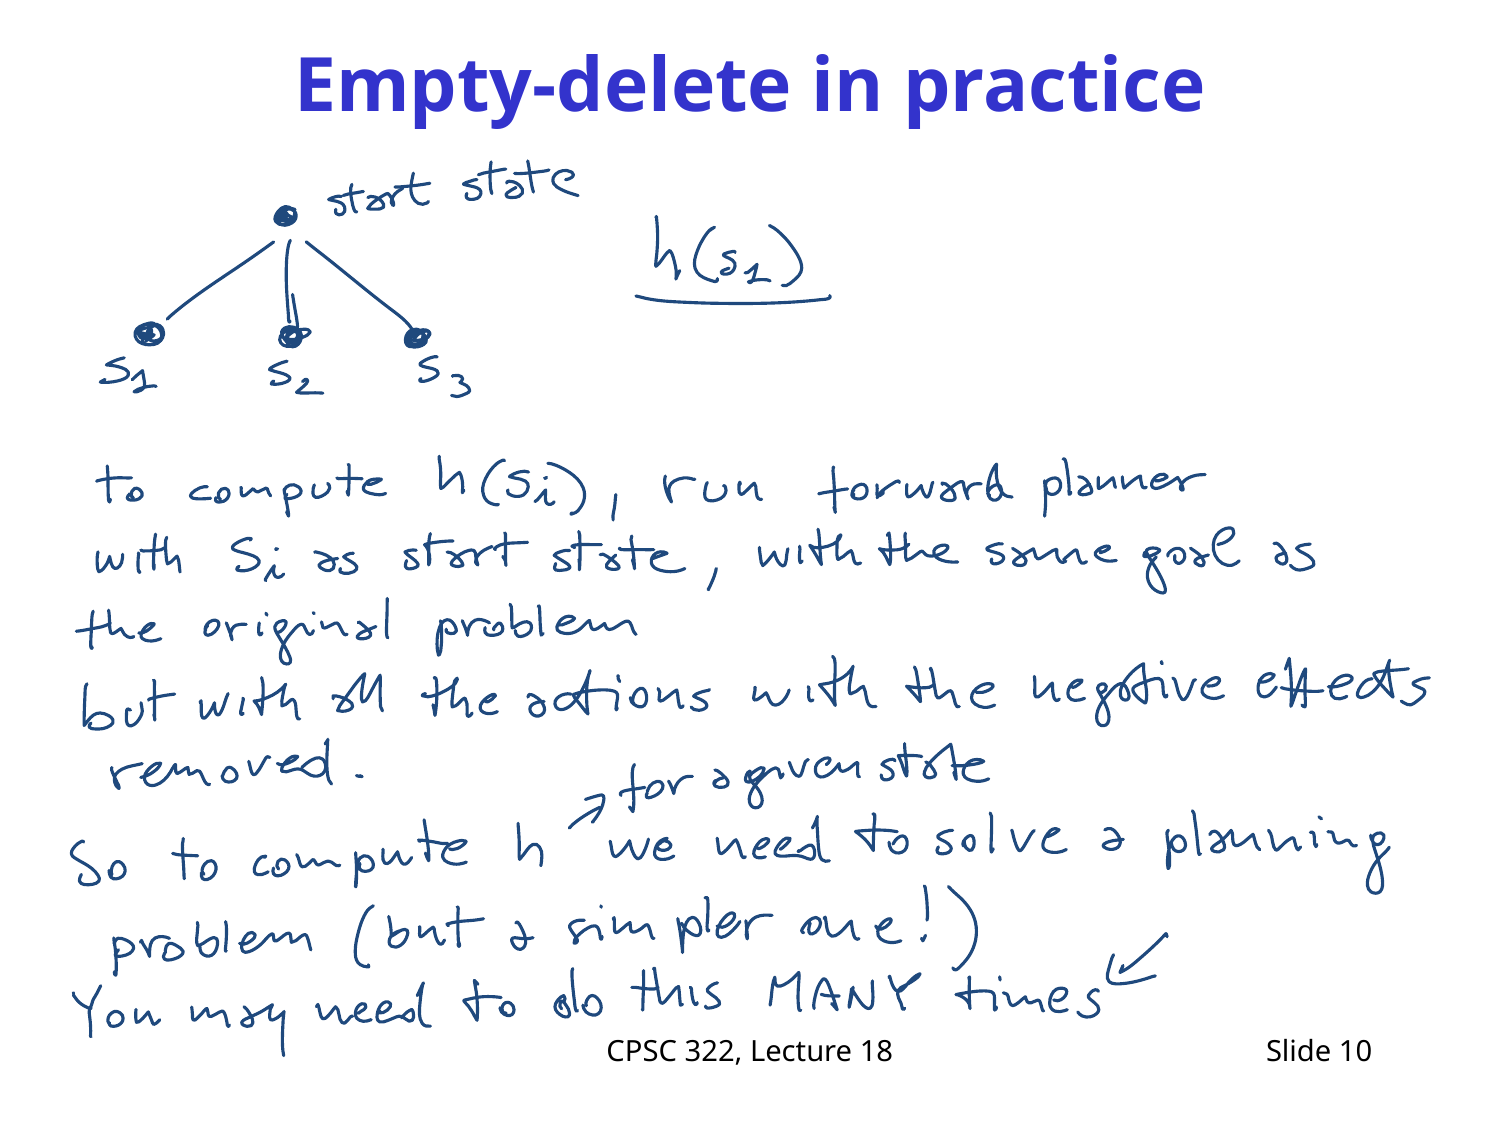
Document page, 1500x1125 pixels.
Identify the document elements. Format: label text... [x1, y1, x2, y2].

slide_number Slide 10 [1074, 1024, 1388, 1101]
footer CPSC 322, Lecture 18 [512, 1024, 988, 1101]
title Empty-delete in practice [49, 24, 1451, 138]
